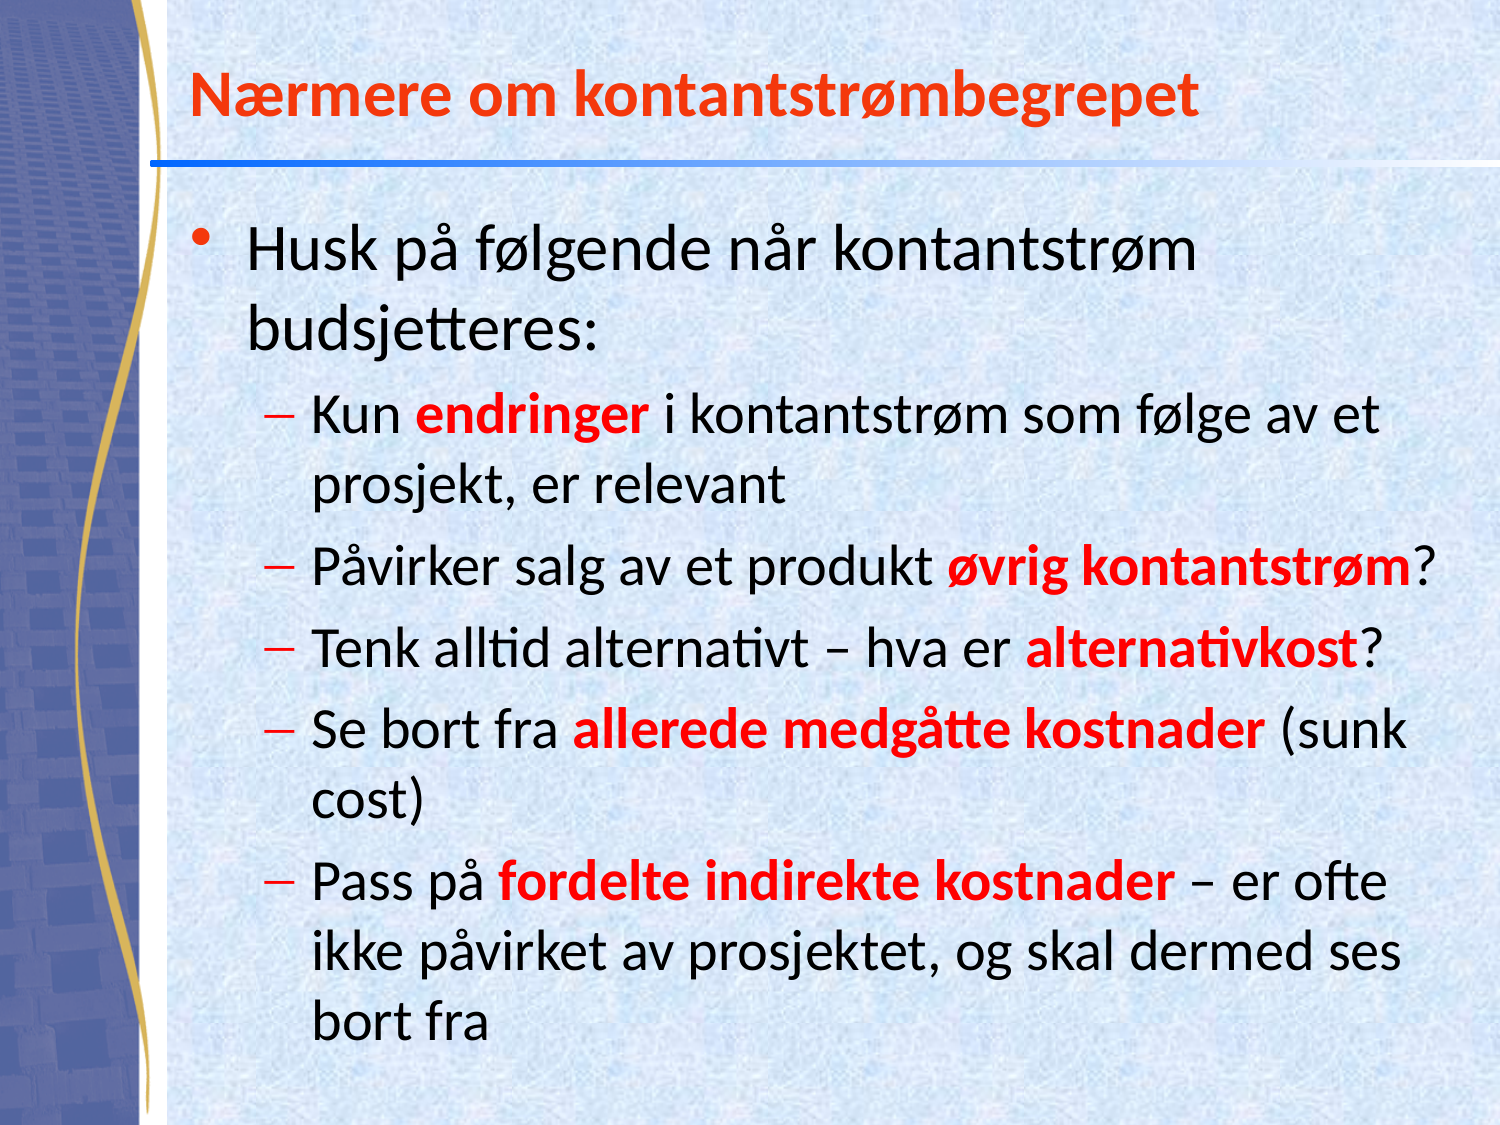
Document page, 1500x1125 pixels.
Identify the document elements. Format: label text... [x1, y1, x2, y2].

list Husk på følgende når kontantstrøm budsjetteres: Kun endringer i kontantstrøm som følge av et prosjekt, er relevant Påvirker salg av et produkt øvrig kontantstrøm? Tenk alltid alternativt – hva er alternativkost? Se bort fra allerede medgåtte kostnader (sunk cost) Pass på fordelte indirekte kostnader – er ofte ikke påvirket av prosjektet, og skal dermed ses bort fra [174, 196, 1500, 1099]
picture [0, 0, 1500, 1125]
title Nærmere om kontantstrømbegrepet [174, 19, 1500, 161]
